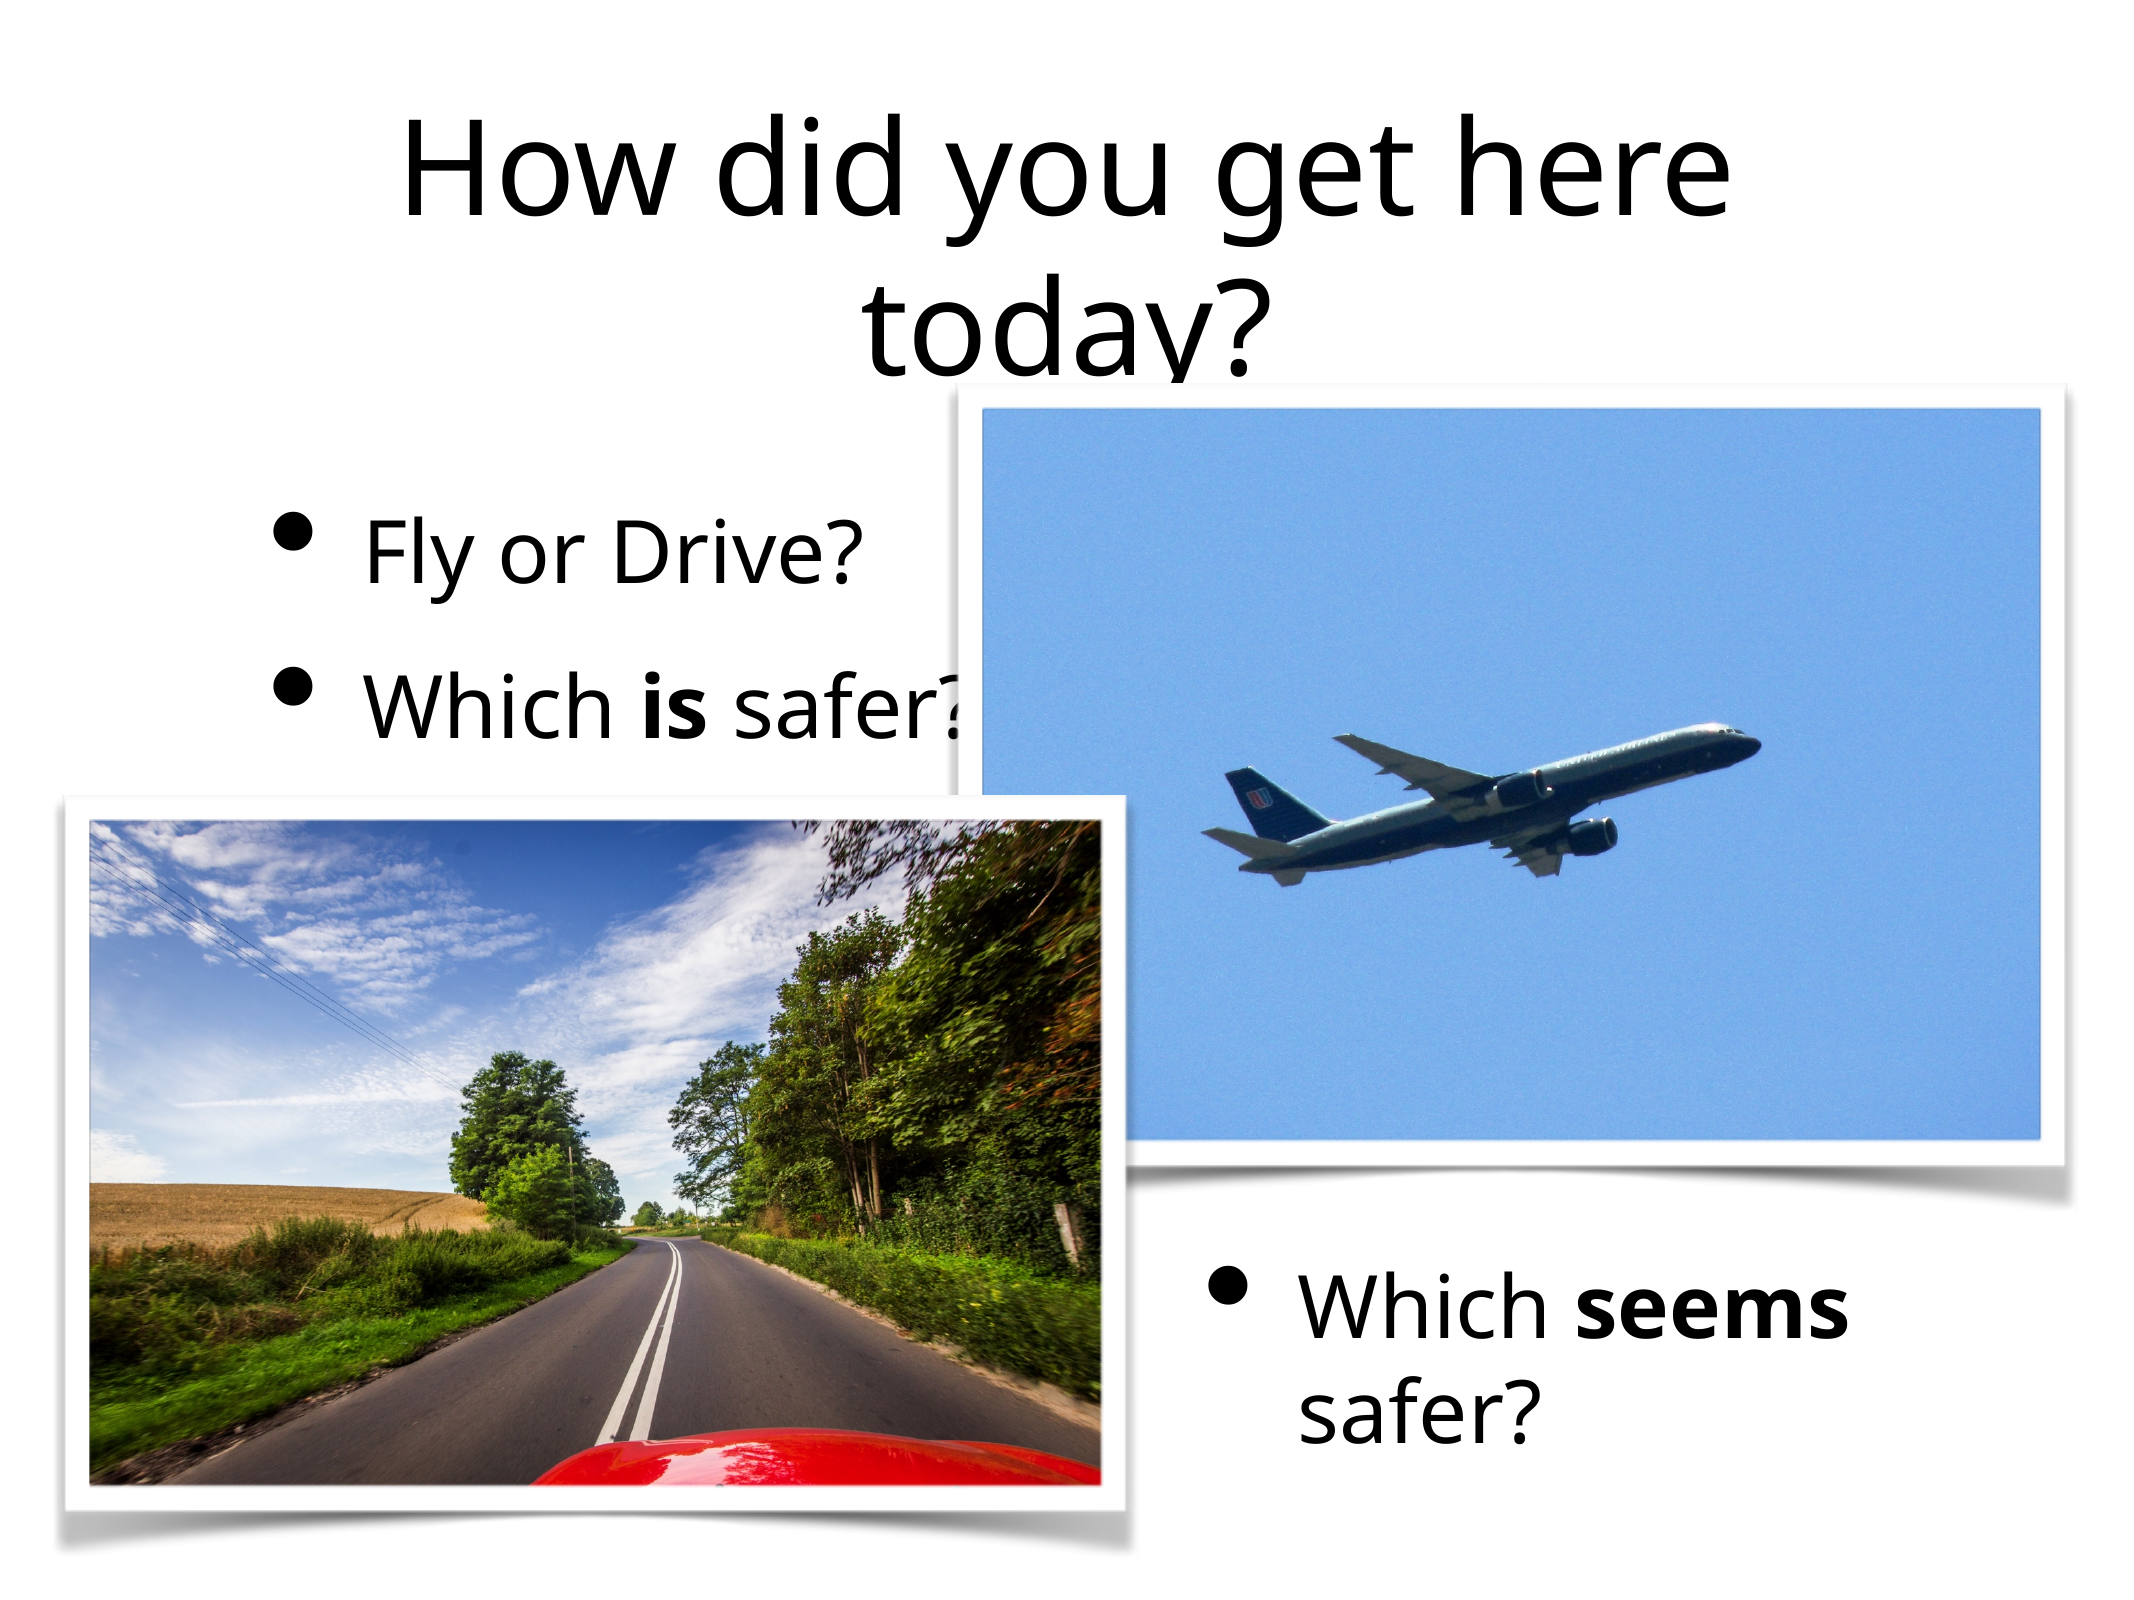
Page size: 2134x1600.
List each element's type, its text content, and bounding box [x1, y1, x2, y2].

title How did you get here today? [207, 41, 1926, 443]
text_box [946, 383, 2078, 1217]
list Fly or Drive? Which is safer? [207, 453, 941, 788]
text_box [53, 795, 1139, 1562]
text_box Which seems safer? [1147, 1216, 2084, 1528]
